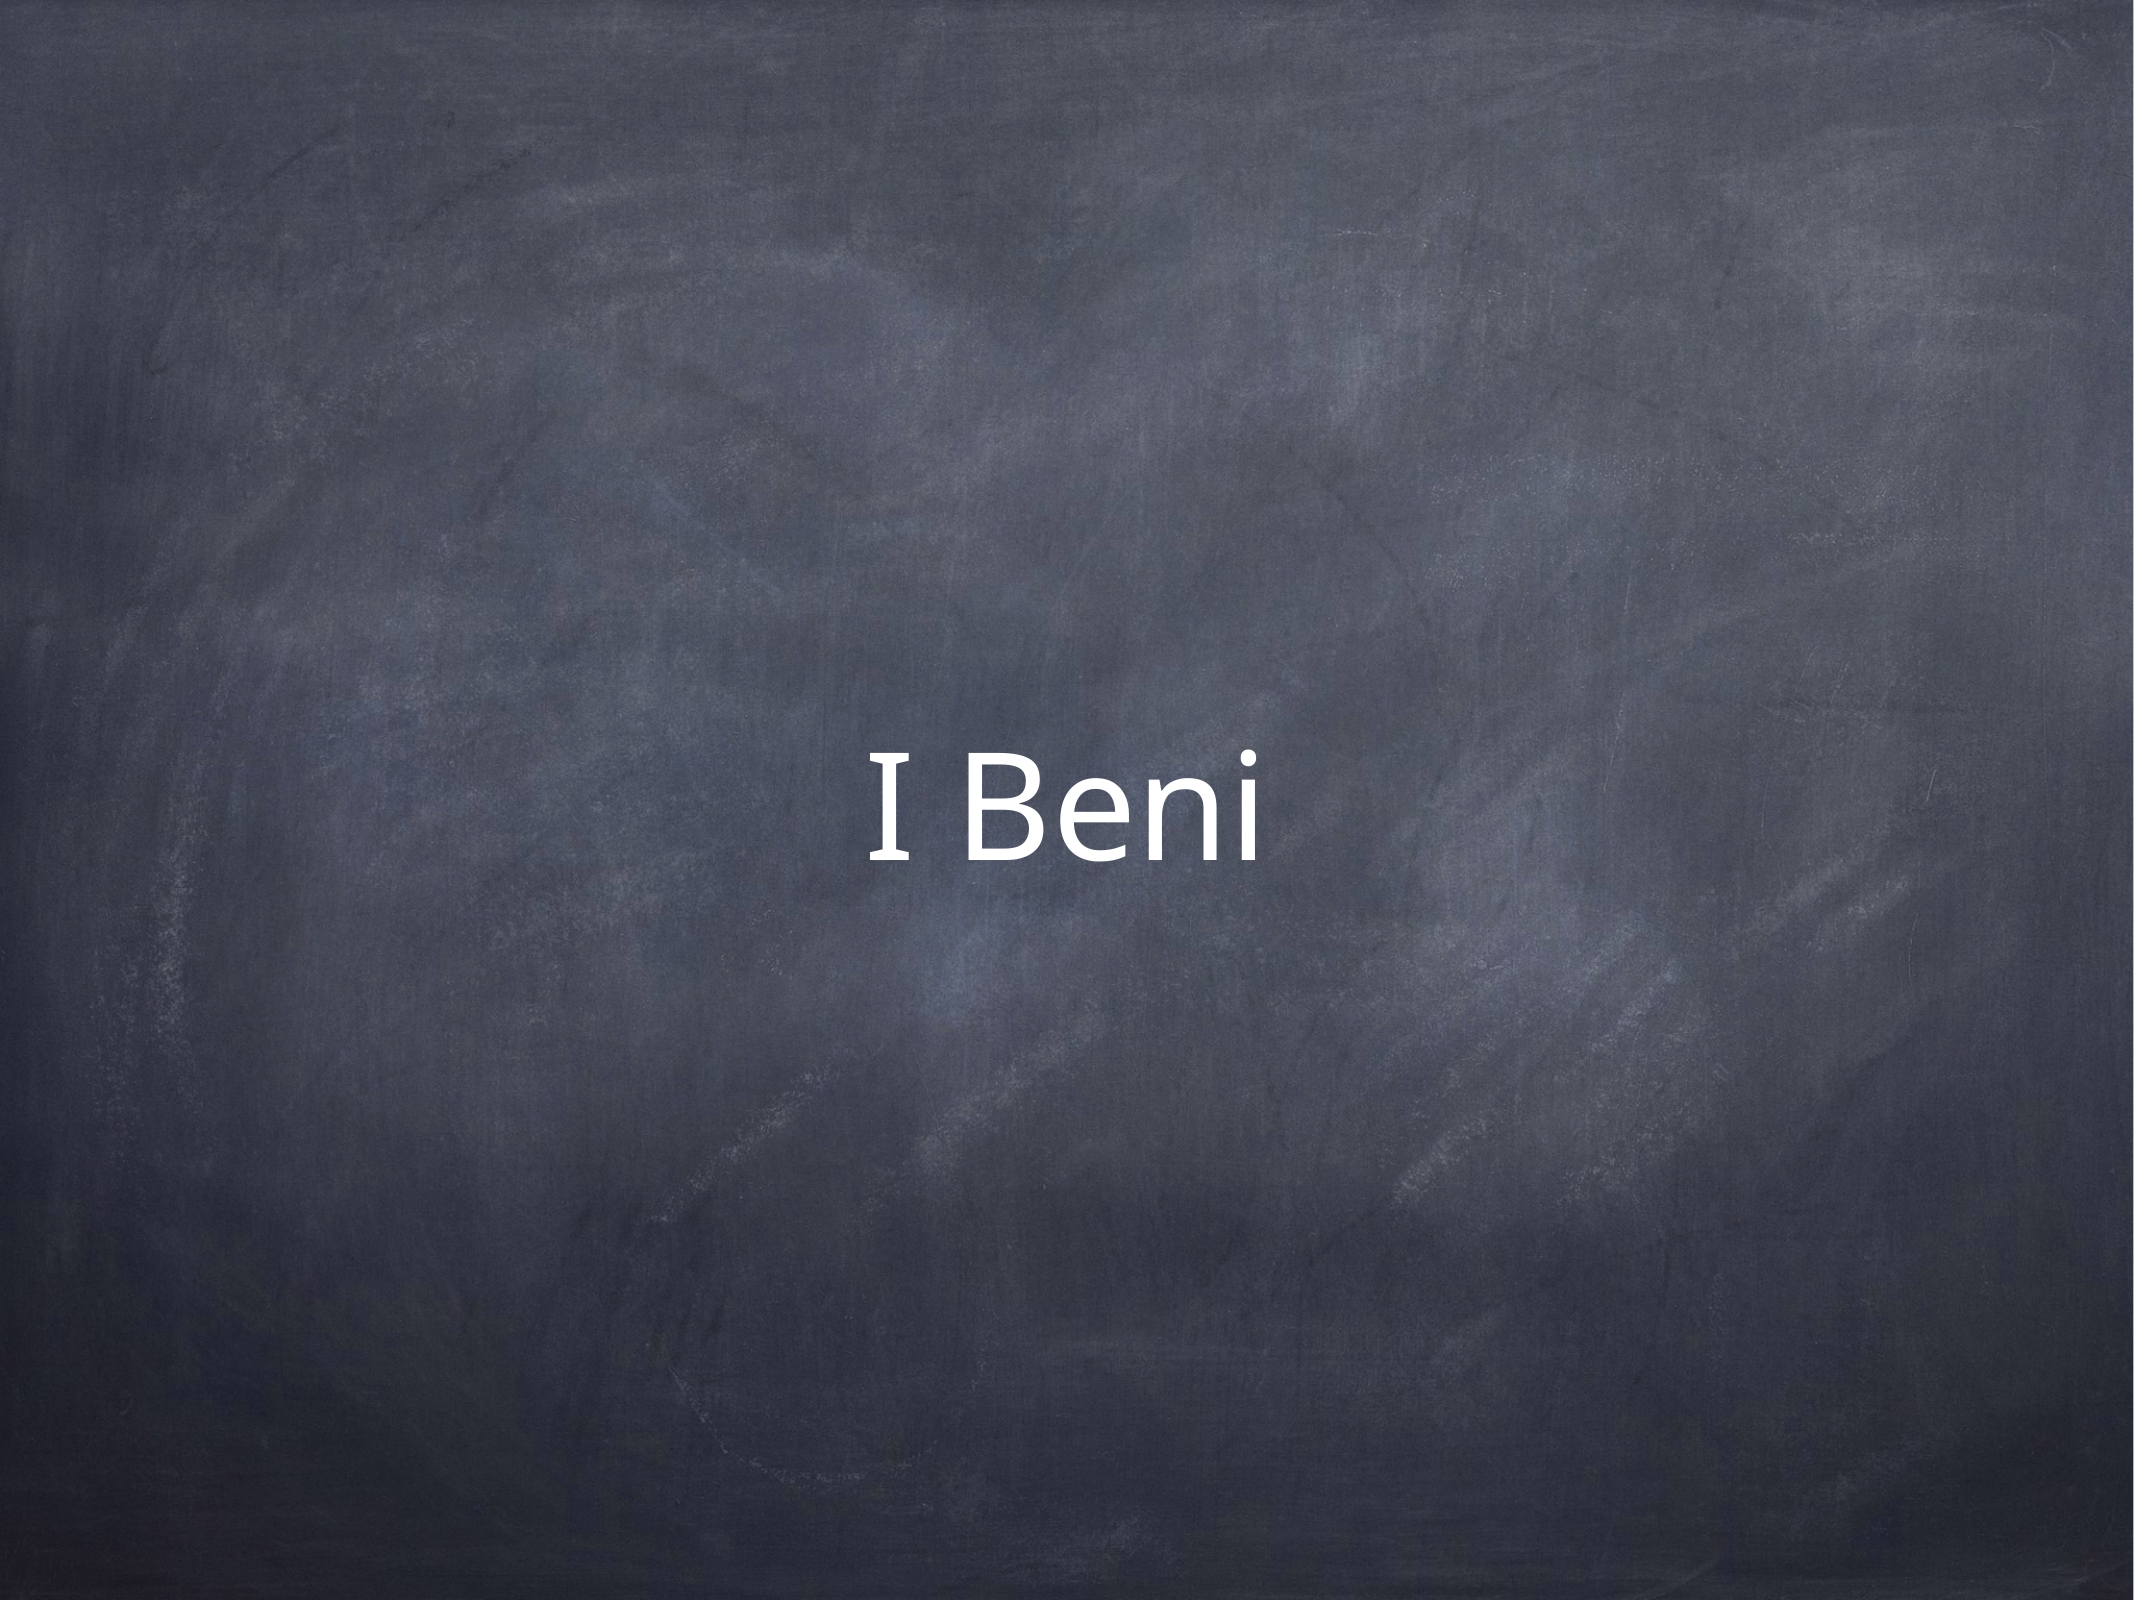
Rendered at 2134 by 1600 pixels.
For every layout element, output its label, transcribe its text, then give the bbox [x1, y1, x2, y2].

title I Beni [207, 591, 1926, 1009]
picture [0, 0, 2134, 1600]
